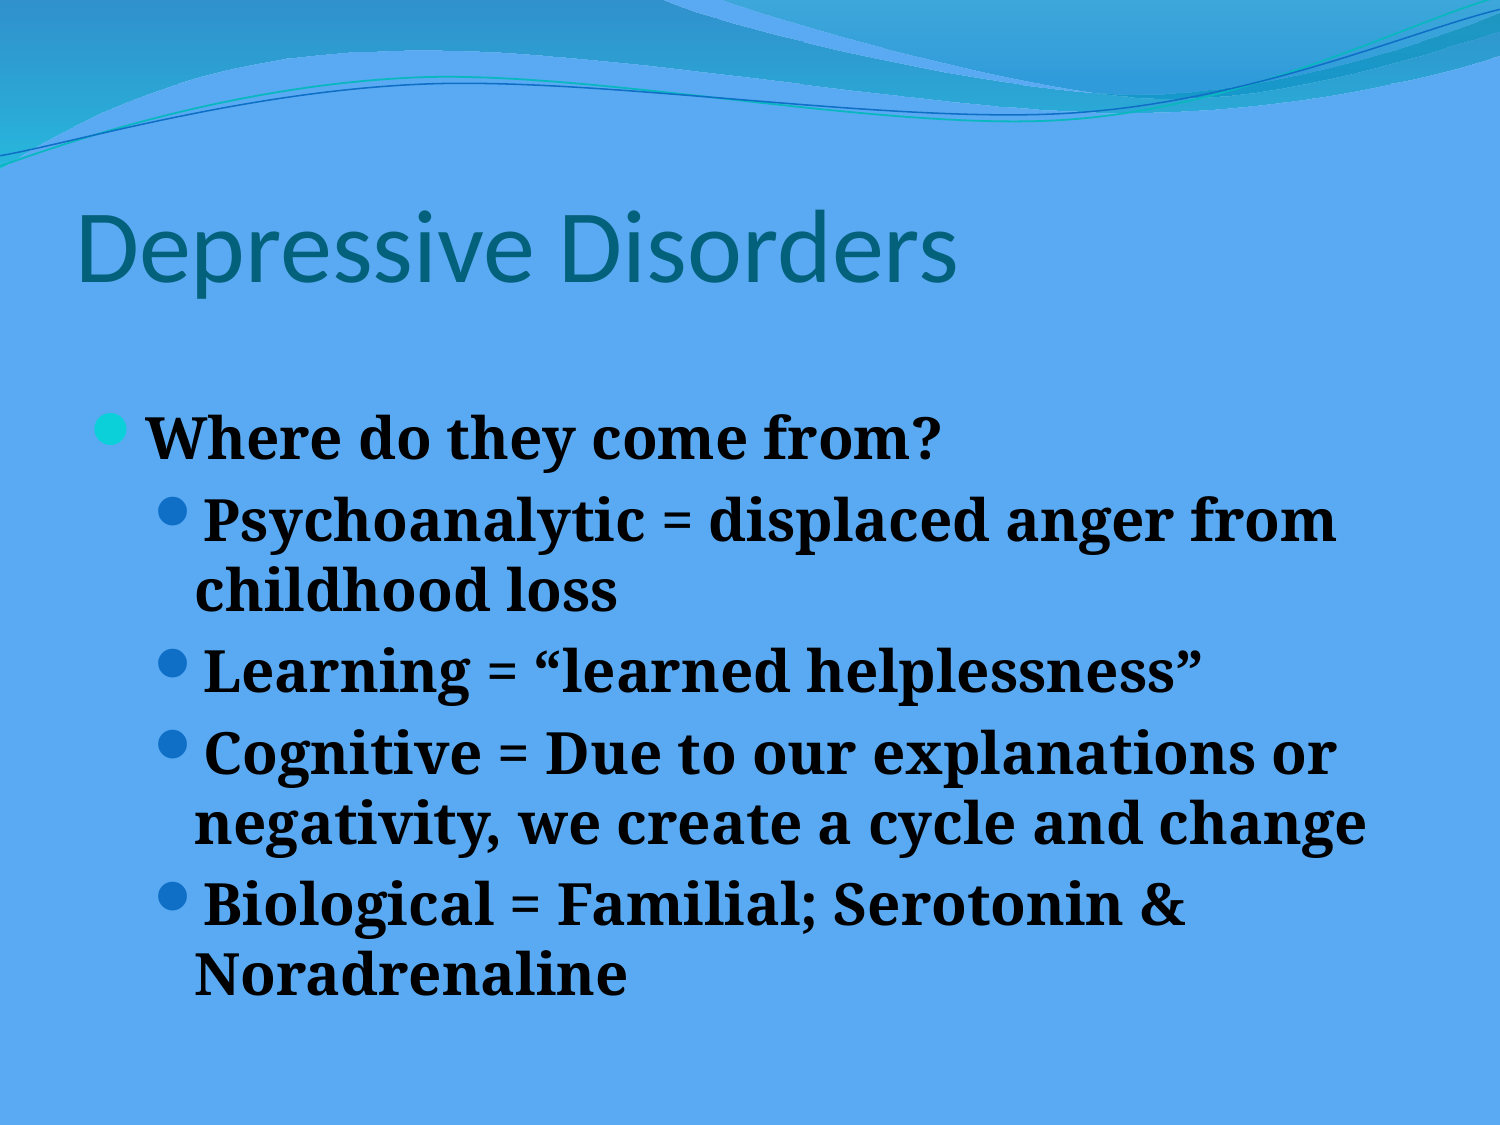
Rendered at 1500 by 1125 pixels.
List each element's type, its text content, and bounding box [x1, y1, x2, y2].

list Where do they come from? Psychoanalytic = displaced anger from childhood loss Learning = “learned helplessness” Cognitive = Due to our explanations or negativity, we create a cycle and change Biological = Familial; Serotonin & Noradrenaline [75, 317, 1425, 1038]
title Depressive Disorders [75, 115, 1425, 303]
